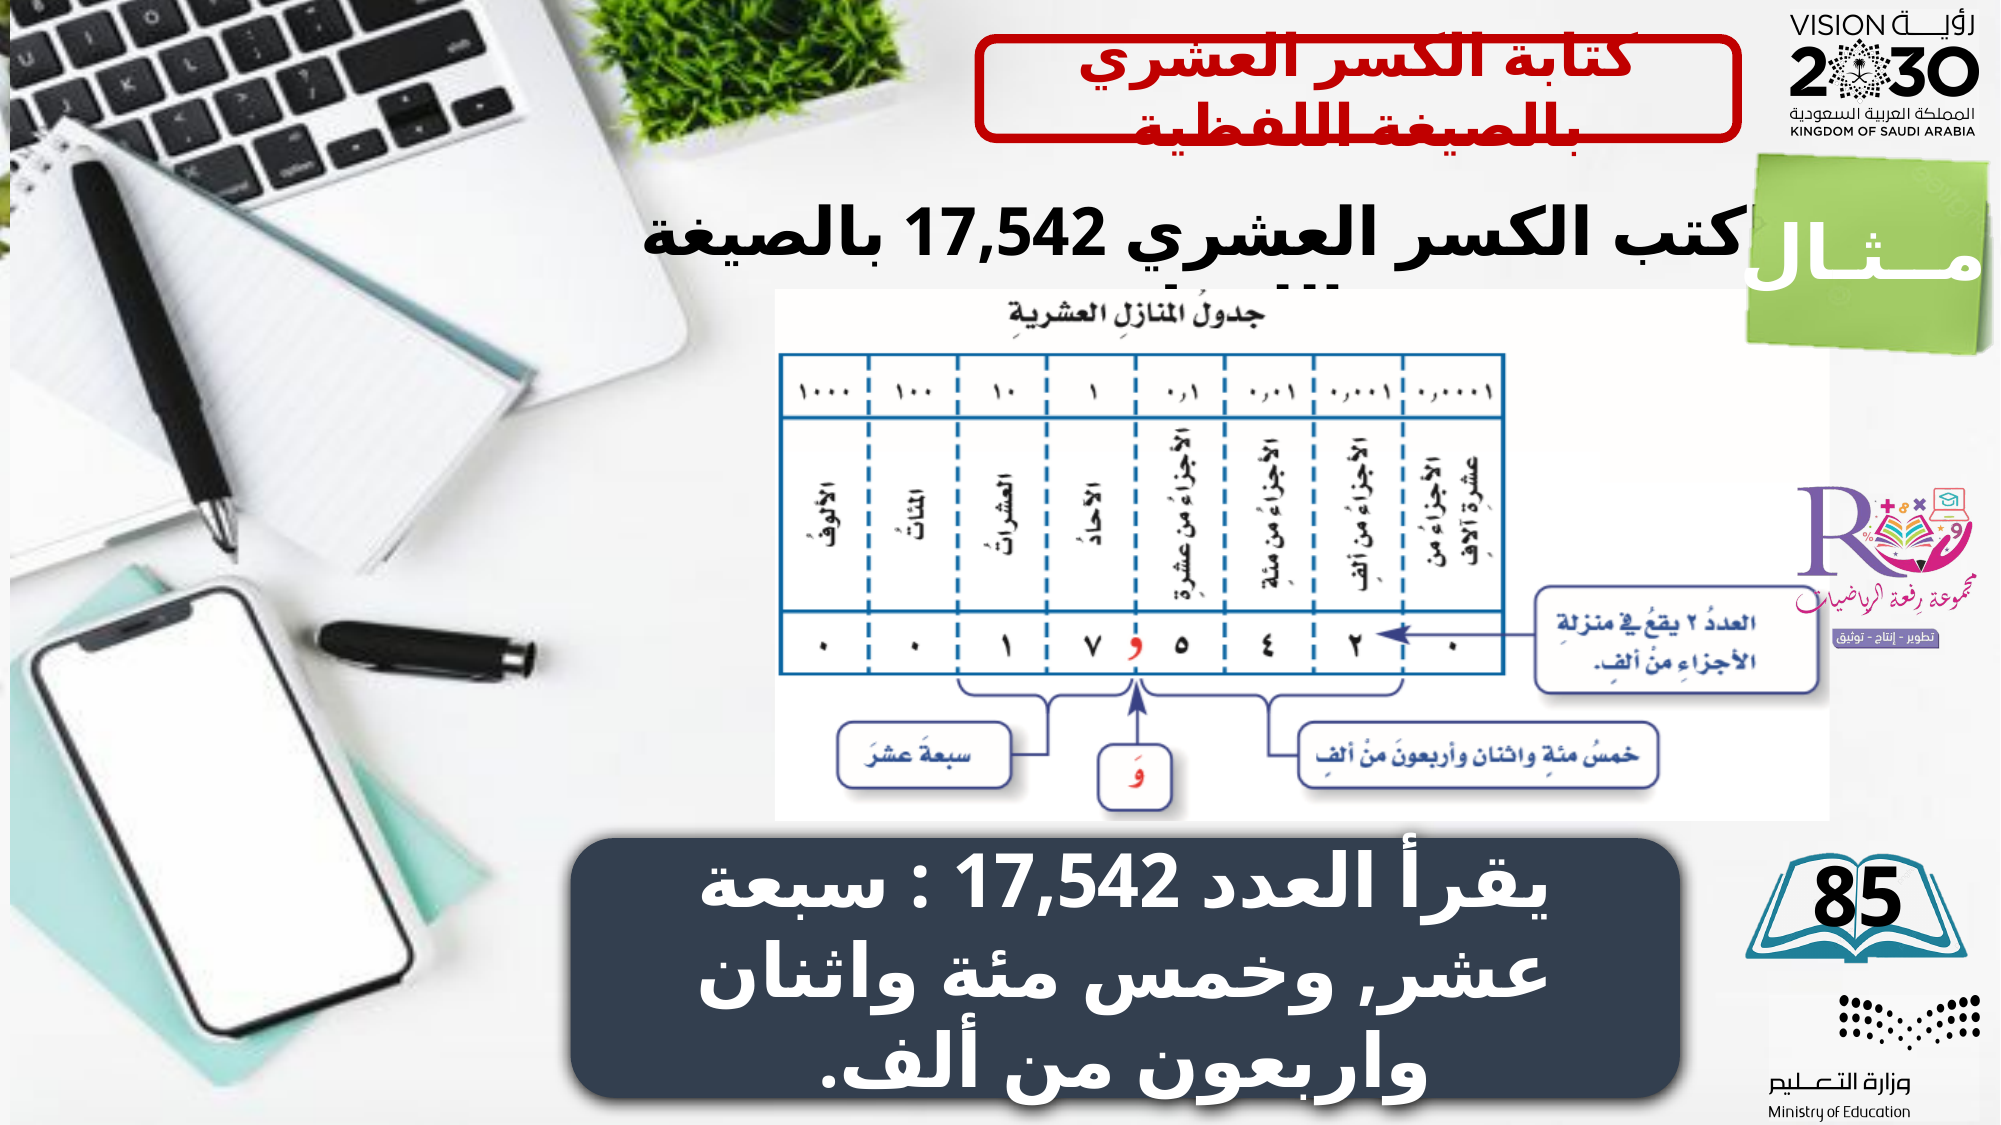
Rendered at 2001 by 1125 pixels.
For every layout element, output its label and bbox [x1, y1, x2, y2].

text_box [1737, 138, 2000, 363]
text_box [1737, 789, 1979, 1031]
picture [0, 0, 2001, 1125]
